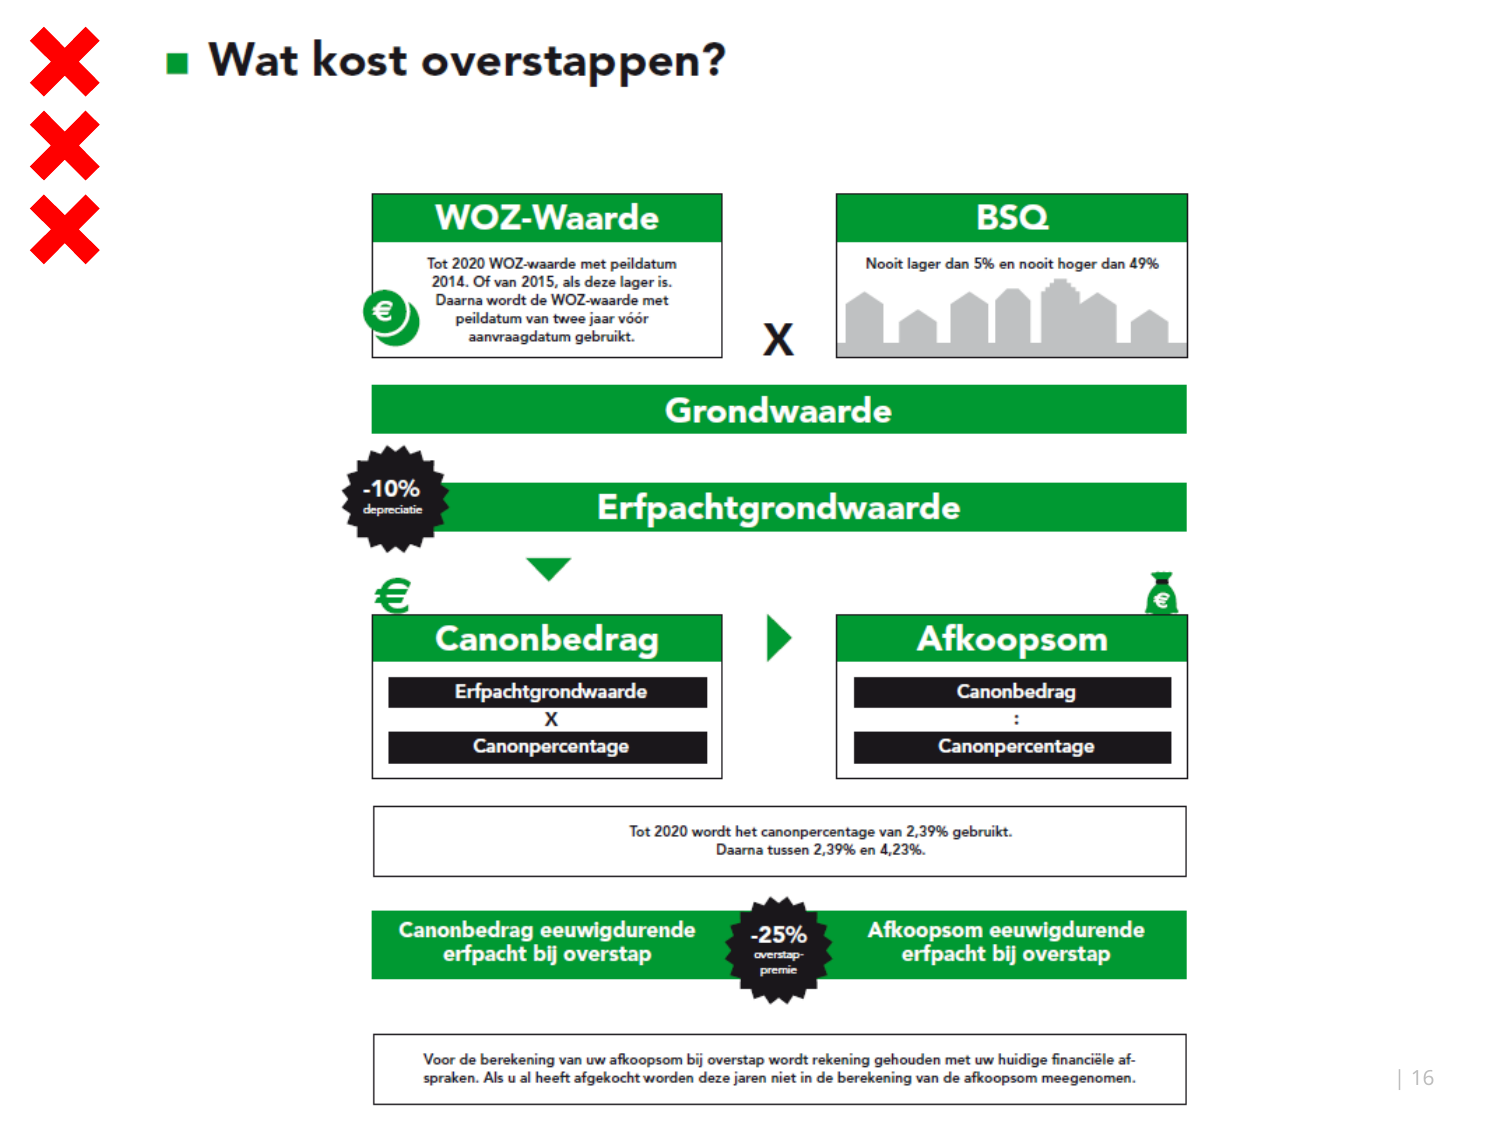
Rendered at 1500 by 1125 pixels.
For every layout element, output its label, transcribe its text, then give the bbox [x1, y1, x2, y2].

picture [144, 0, 1324, 1125]
slide_number | 16 [1393, 1064, 1442, 1094]
